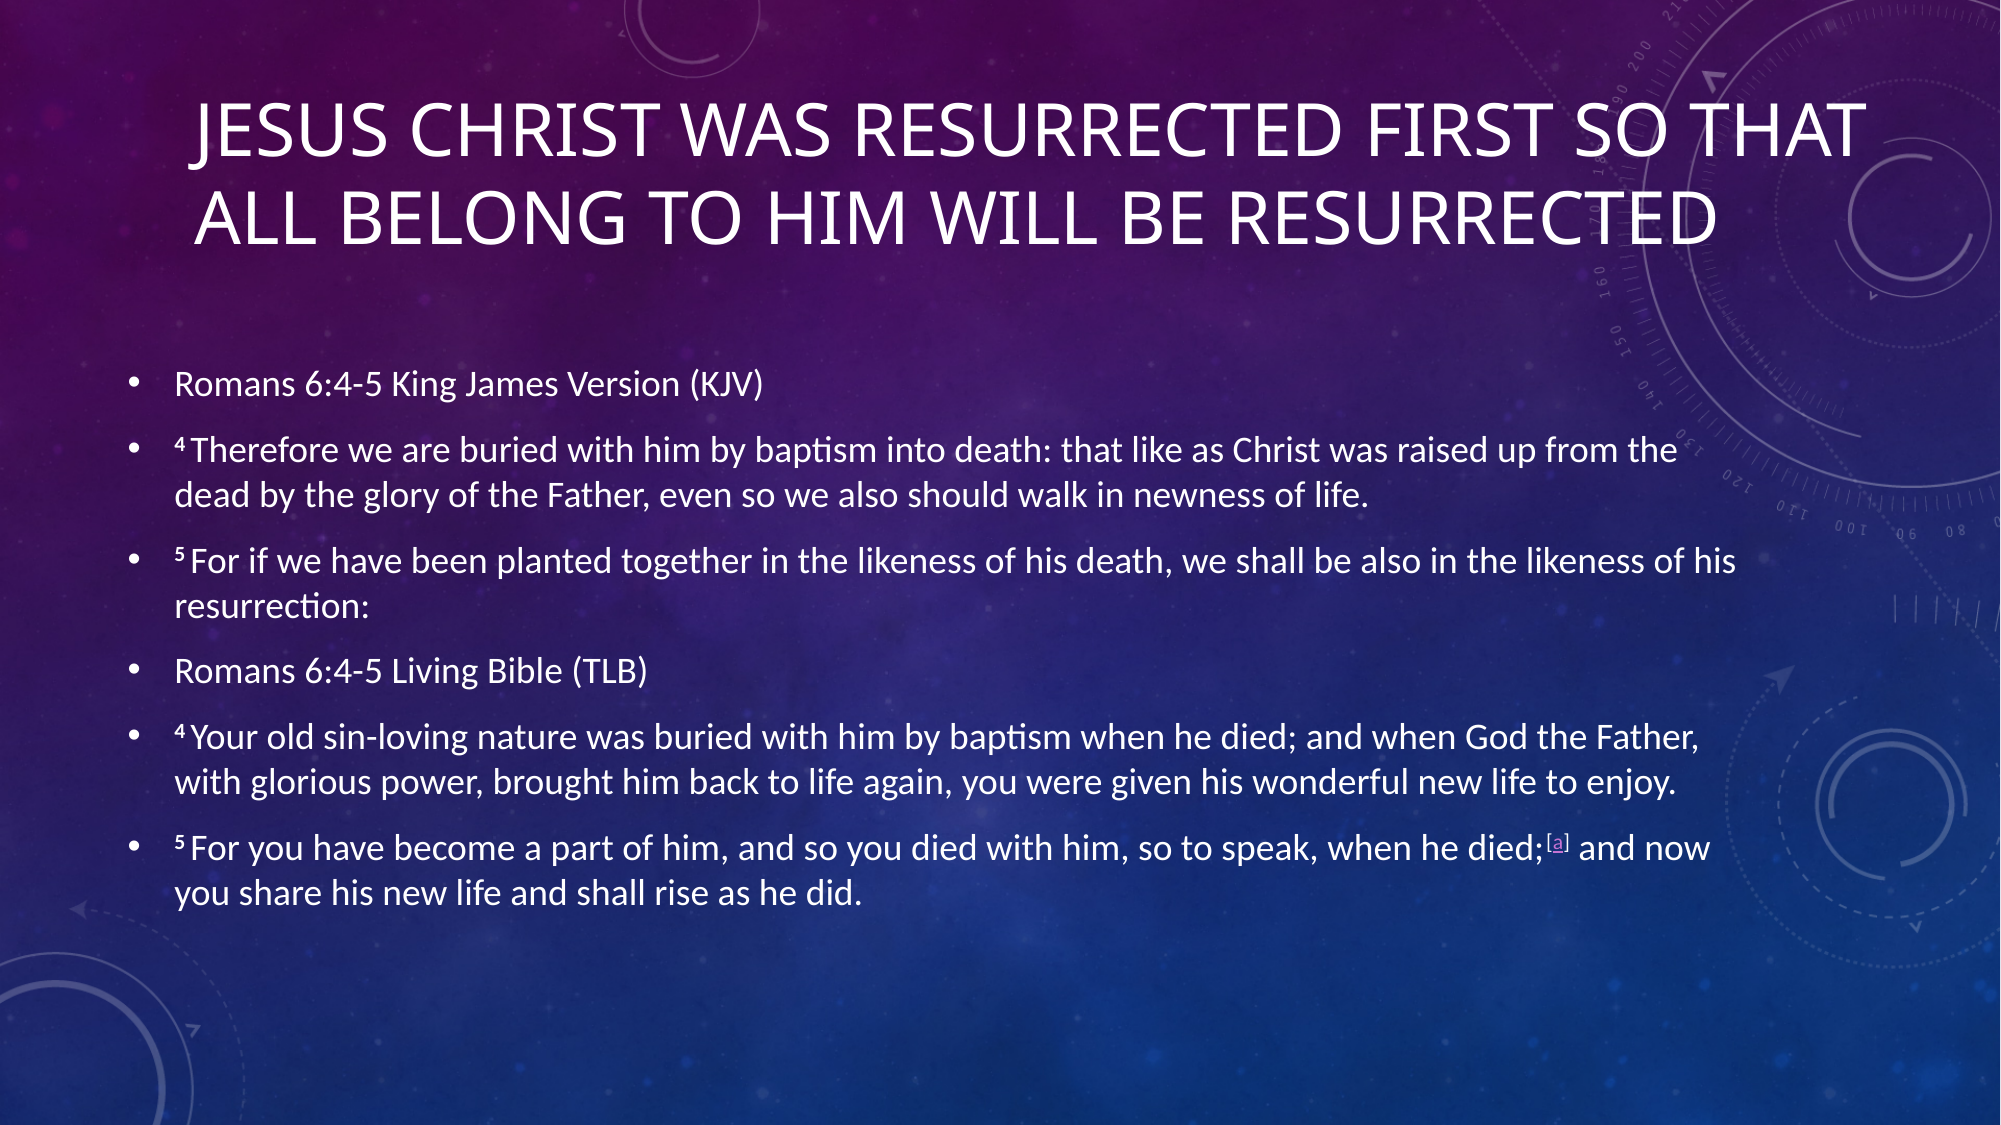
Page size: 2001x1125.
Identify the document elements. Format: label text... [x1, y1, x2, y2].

list Romans 6:4-5 King James Version (KJV) 4 Therefore we are buried with him by baptism into death: that like as Christ was raised up from the dead by the glory of the Father, even so we also should walk in newness of life. 5 For if we have been planted together in the likeness of his death, we shall be also in the likeness of his resurrection: Romans 6:4-5 Living Bible (TLB) 4 Your old sin-loving nature was buried with him by baptism when he died; and when God the Father, with glorious power, brought him back to life again, you were given his wonderful new life to enjoy. 5 For you have become a part of him, and so you died with him, so to speak, when he died;[a] and now you share his new life and shall rise as he did. [112, 351, 1775, 950]
picture [0, 0, 2001, 1125]
title Jesus Christ was resurrected first so that all belong to Him will be resurrected [179, 61, 1905, 280]
